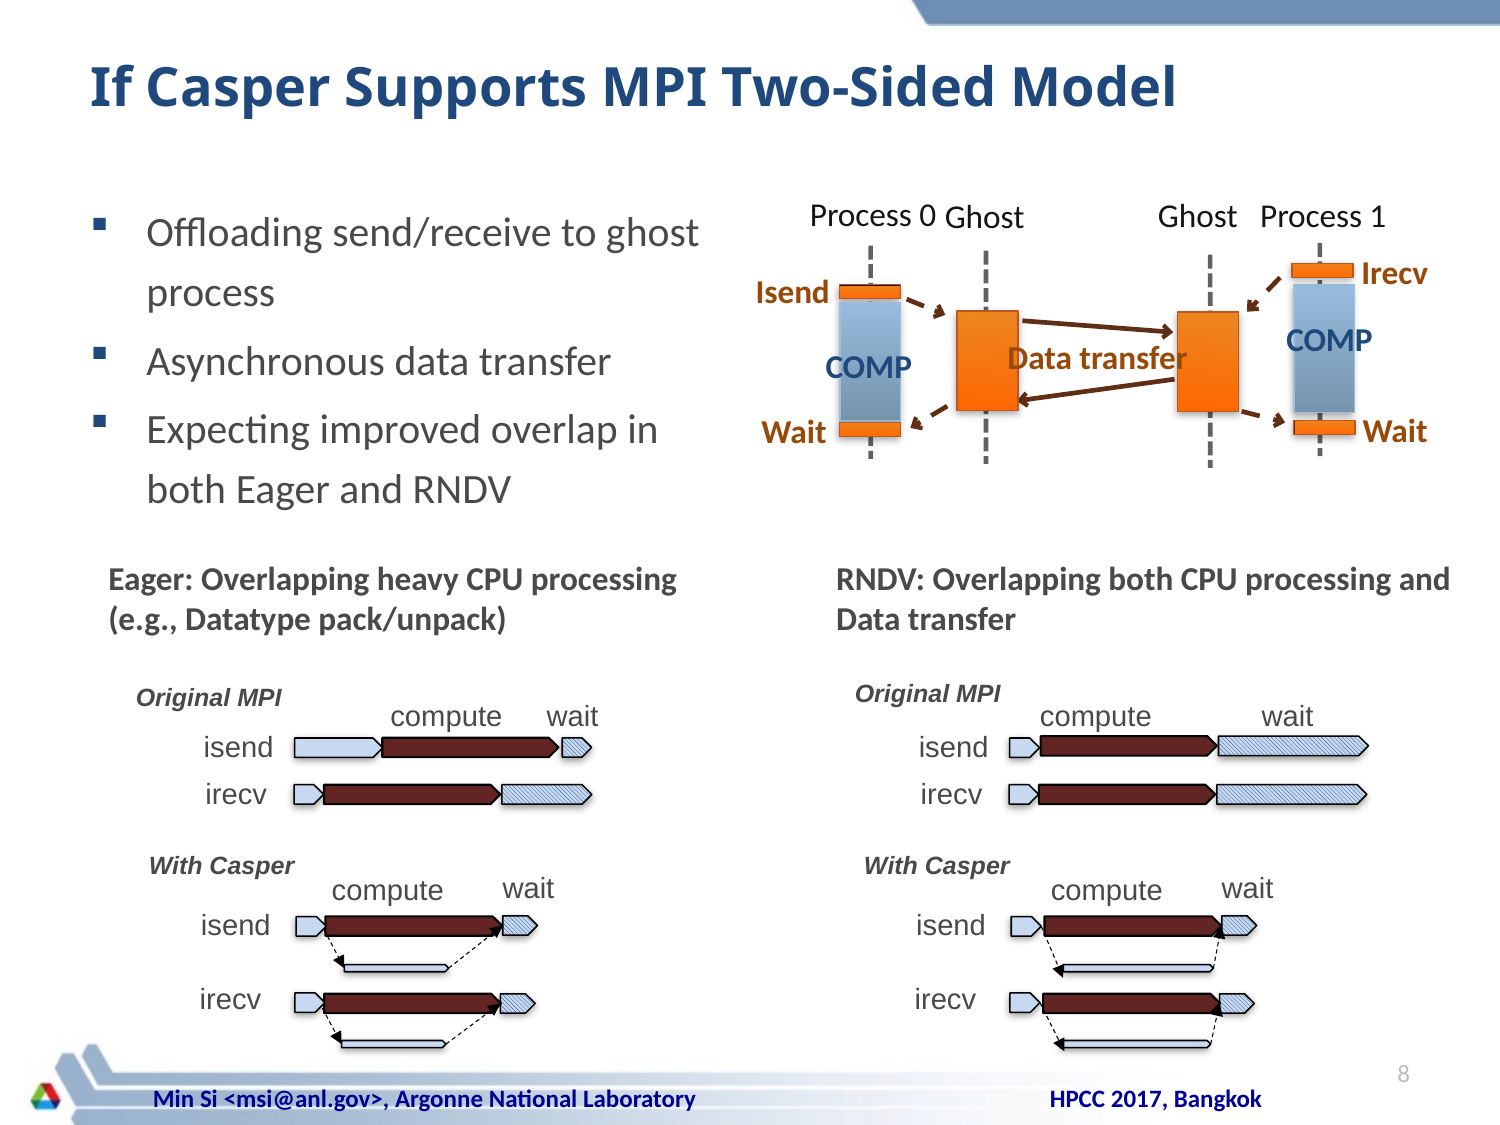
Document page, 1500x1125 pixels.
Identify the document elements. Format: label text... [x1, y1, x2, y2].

text_box RNDV: Overlapping both CPU processing and Data transfer [769, 549, 1497, 644]
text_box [188, 690, 615, 819]
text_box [857, 841, 1352, 1052]
footer HPCC 2017, Bangkok [862, 1074, 1450, 1113]
slide_number 8 [1074, 1042, 1425, 1103]
title If Casper Supports MPI Two-Sided Model [74, 44, 1426, 176]
text_box Original MPI [129, 673, 289, 719]
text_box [903, 689, 1369, 819]
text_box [744, 185, 1440, 469]
text_box Original MPI [848, 670, 1008, 715]
text_box Eager: Overlapping heavy CPU processing (e.g., Datatype pack/unpack) [18, 549, 769, 645]
picture [0, 0, 1500, 26]
list Offloading send/receive to ghost process Asynchronous data transfer Expecting improved overlap in both Eager and RNDV [74, 645, 730, 1026]
list Offloading send/receive to ghost process Asynchronous data transfer Expecting improved overlap in both Eager and RNDV [74, 187, 730, 549]
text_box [142, 841, 652, 1048]
picture [0, 1037, 1500, 1125]
